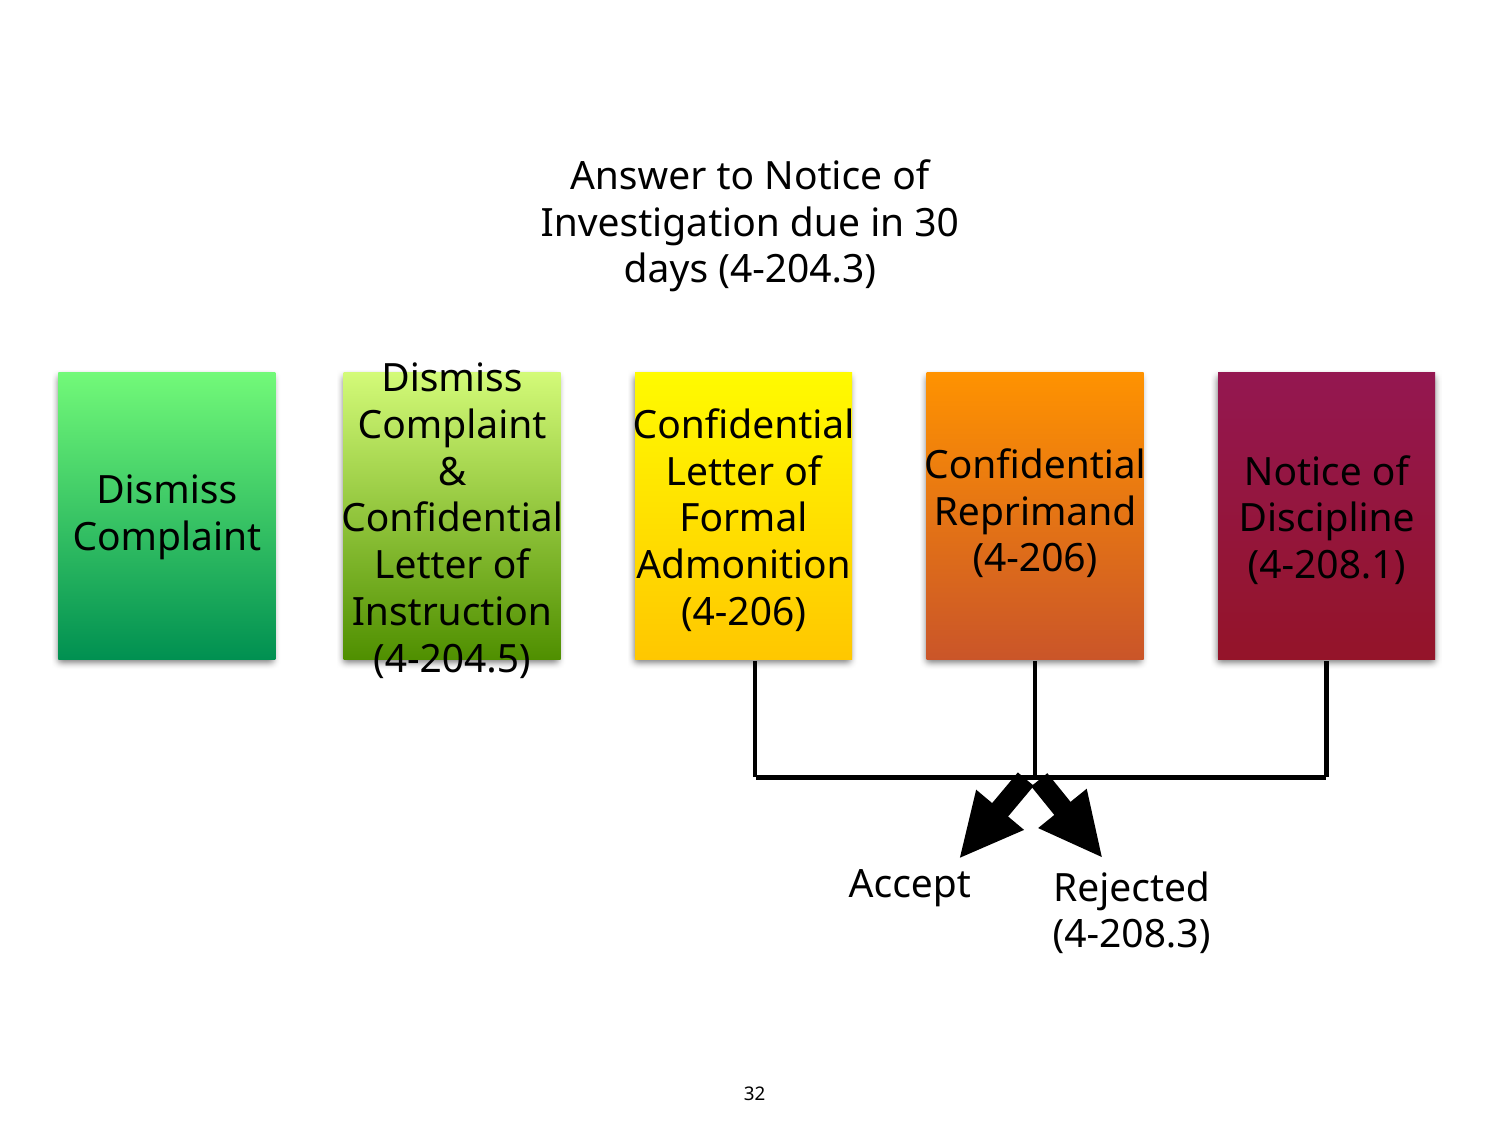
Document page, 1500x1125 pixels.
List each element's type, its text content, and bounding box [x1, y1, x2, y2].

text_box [336, 370, 568, 662]
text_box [919, 372, 1151, 653]
text_box Rejected (4-208.3) [1040, 863, 1223, 959]
text_box Answer to Notice of Investigation due in 30 days (4-204.3) [494, 146, 1005, 294]
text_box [754, 660, 1327, 858]
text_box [1211, 372, 1442, 661]
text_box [628, 372, 859, 661]
slide_number 32 [735, 1072, 782, 1113]
text_box Accept [845, 863, 975, 909]
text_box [58, 372, 276, 661]
